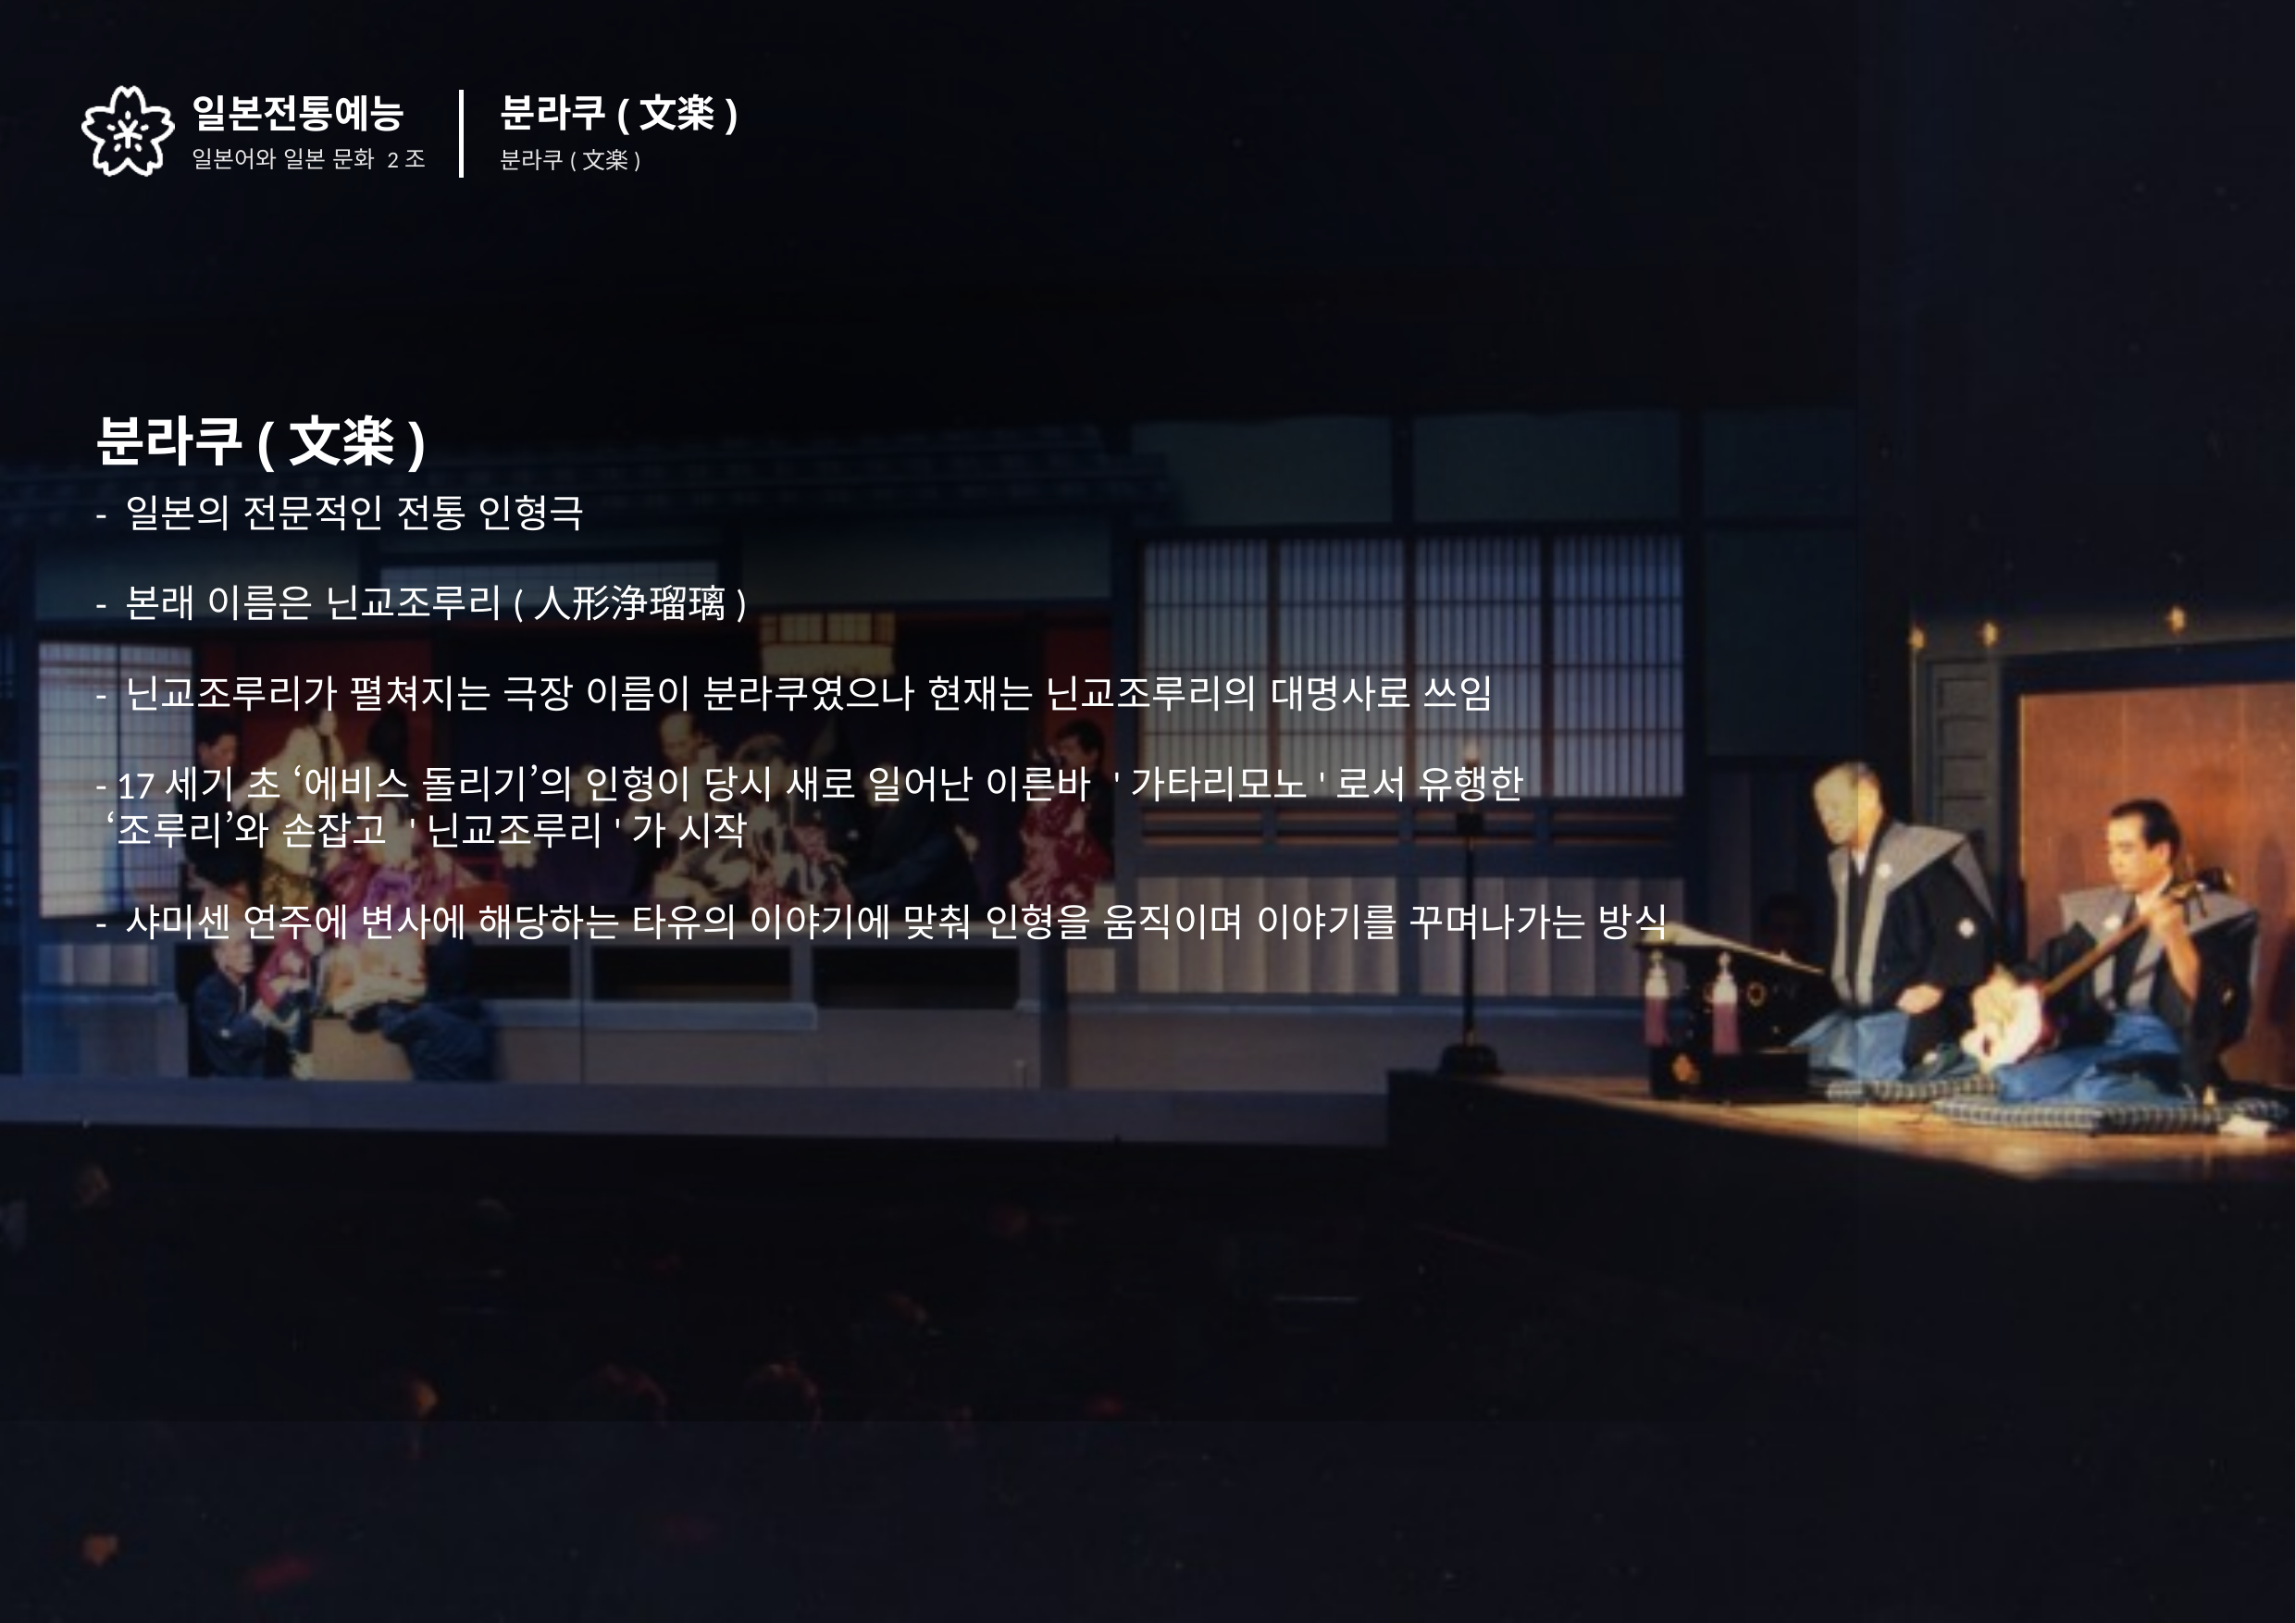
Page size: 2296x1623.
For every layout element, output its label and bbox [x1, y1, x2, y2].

picture [0, 0, 2296, 1623]
text_box [81, 81, 1635, 181]
